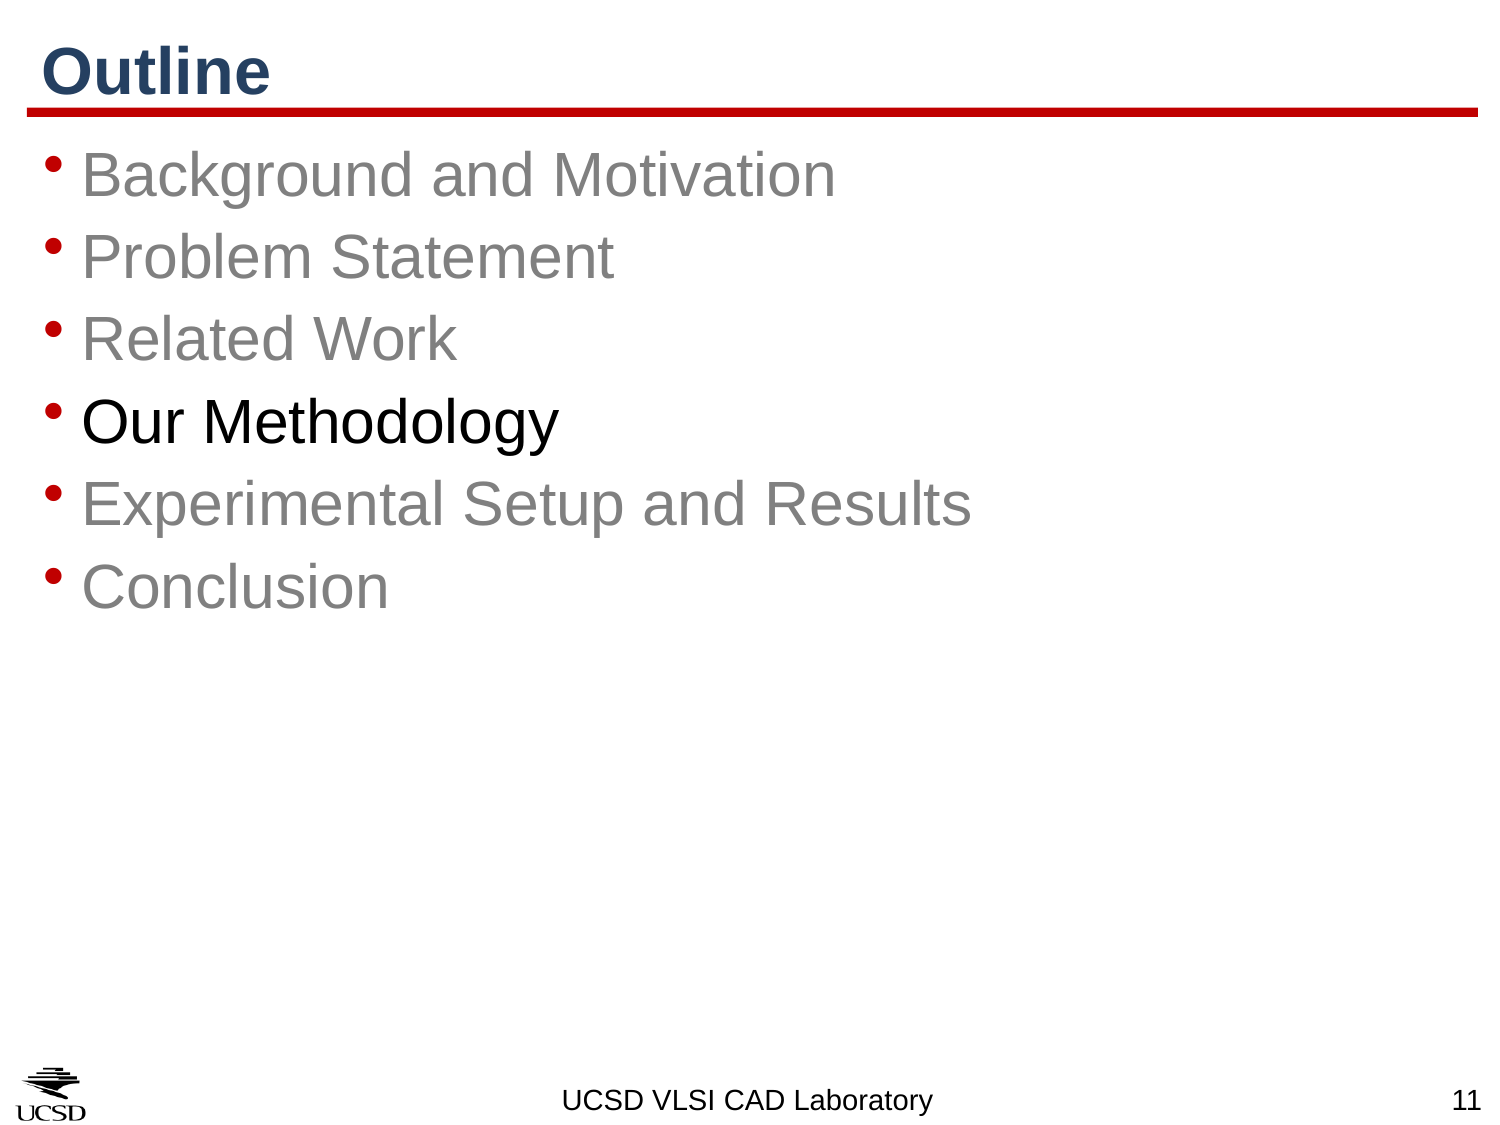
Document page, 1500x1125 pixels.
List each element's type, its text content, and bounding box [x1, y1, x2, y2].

picture [12, 1063, 88, 1125]
title Outline [26, 23, 1479, 122]
list Background and Motivation Problem Statement Related Work Our Methodology Experimental Setup and Results Conclusion [27, 137, 1478, 1051]
